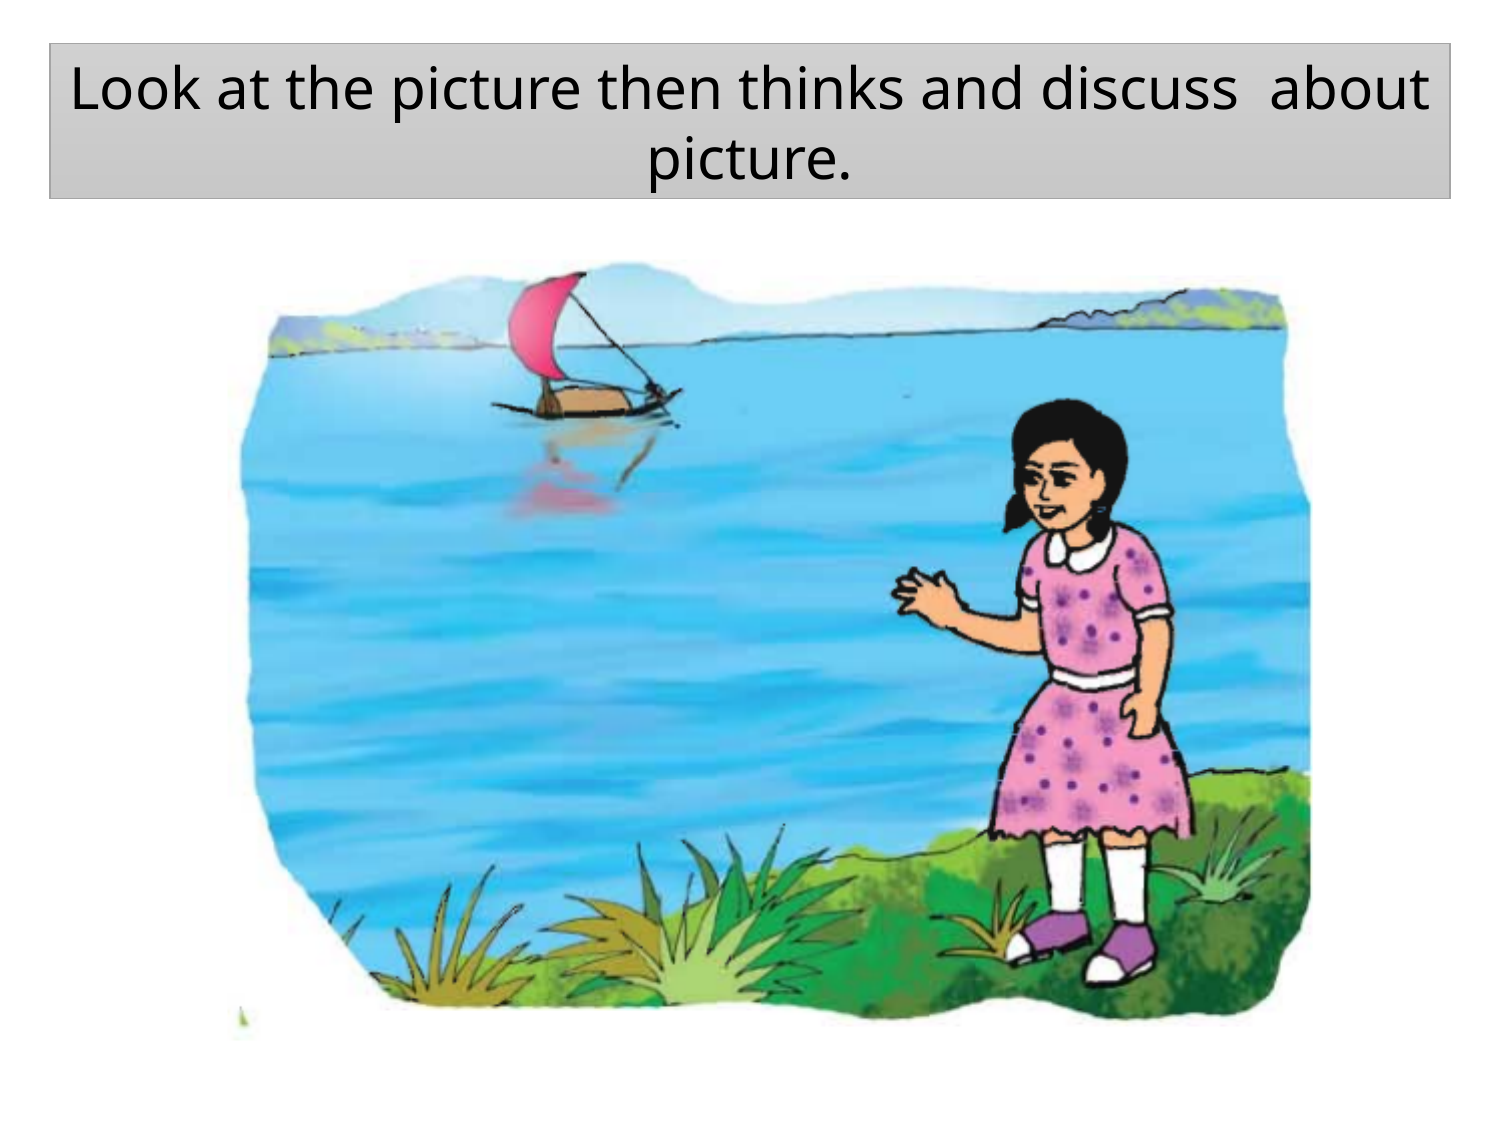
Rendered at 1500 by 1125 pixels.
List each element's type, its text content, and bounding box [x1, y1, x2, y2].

text_box Look at the picture then thinks and discuss about picture. [49, 43, 1451, 199]
picture [168, 224, 1363, 1045]
